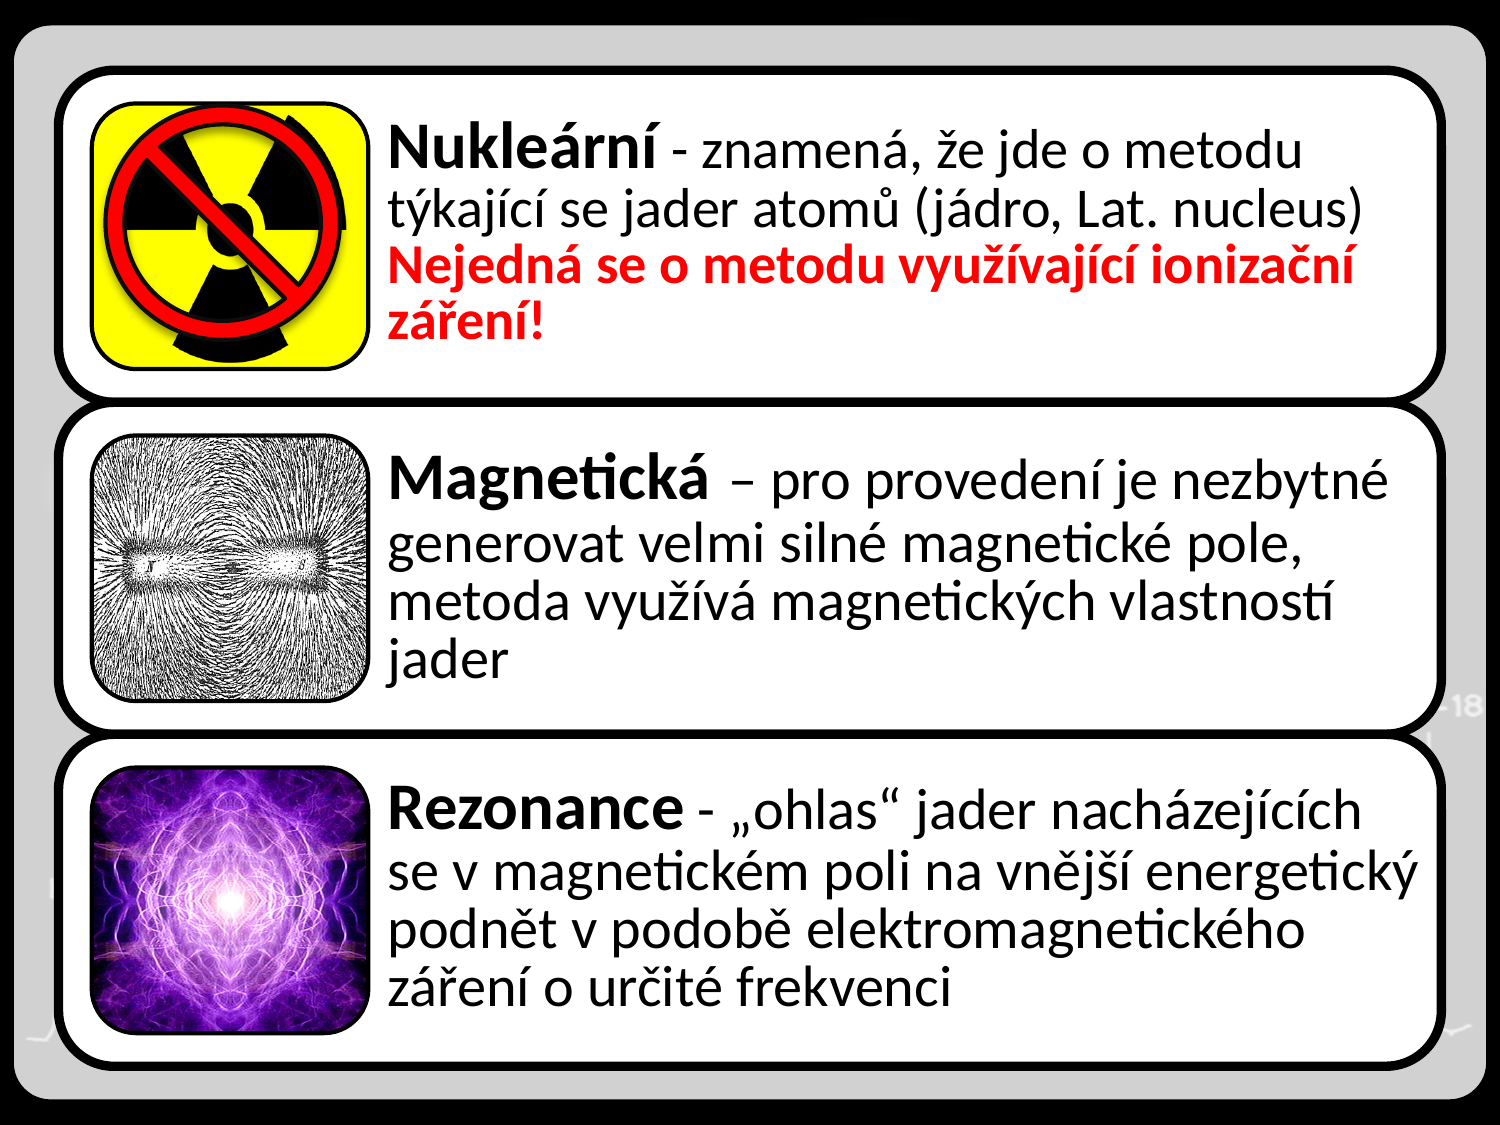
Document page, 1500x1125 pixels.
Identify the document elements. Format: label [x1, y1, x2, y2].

text_box [58, 70, 1442, 1067]
picture [0, 0, 1500, 1125]
text_box [9, 21, 1491, 1104]
